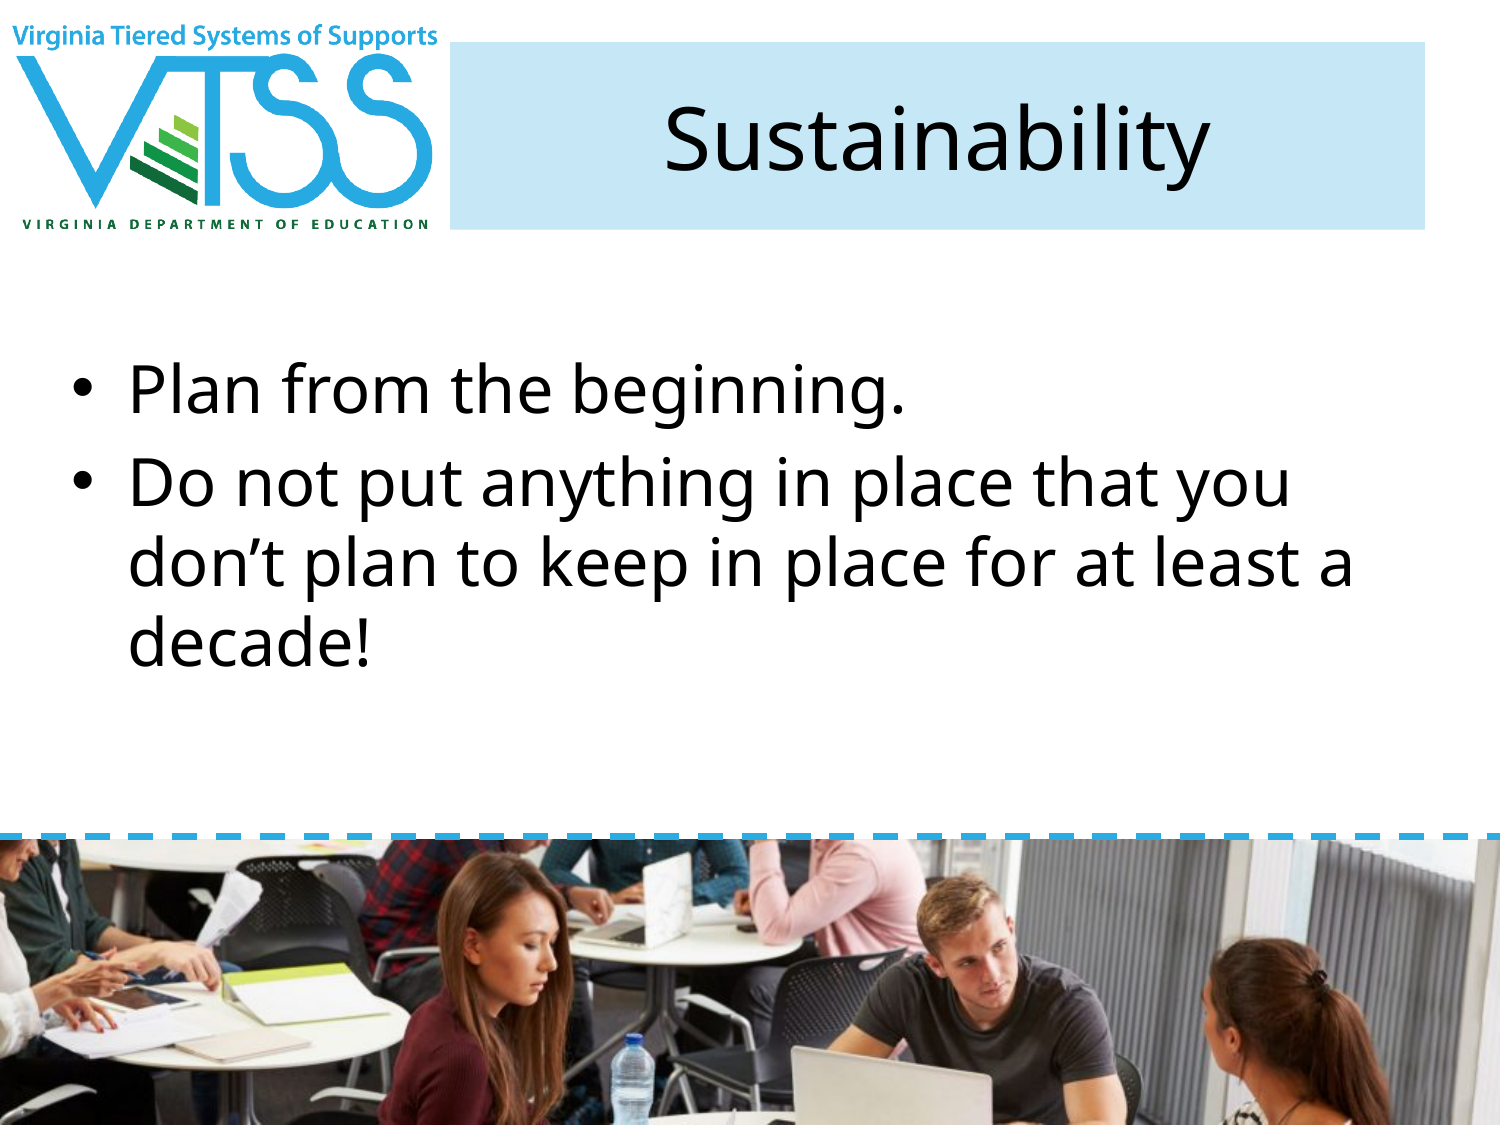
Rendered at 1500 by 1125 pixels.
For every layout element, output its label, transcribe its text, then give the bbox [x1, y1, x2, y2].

picture [12, 24, 437, 229]
title Sustainability [450, 42, 1425, 230]
picture [0, 839, 1500, 1125]
list Plan from the beginning. Do not put anything in place that you don’t plan to keep in place for at least a decade! [56, 338, 1407, 889]
